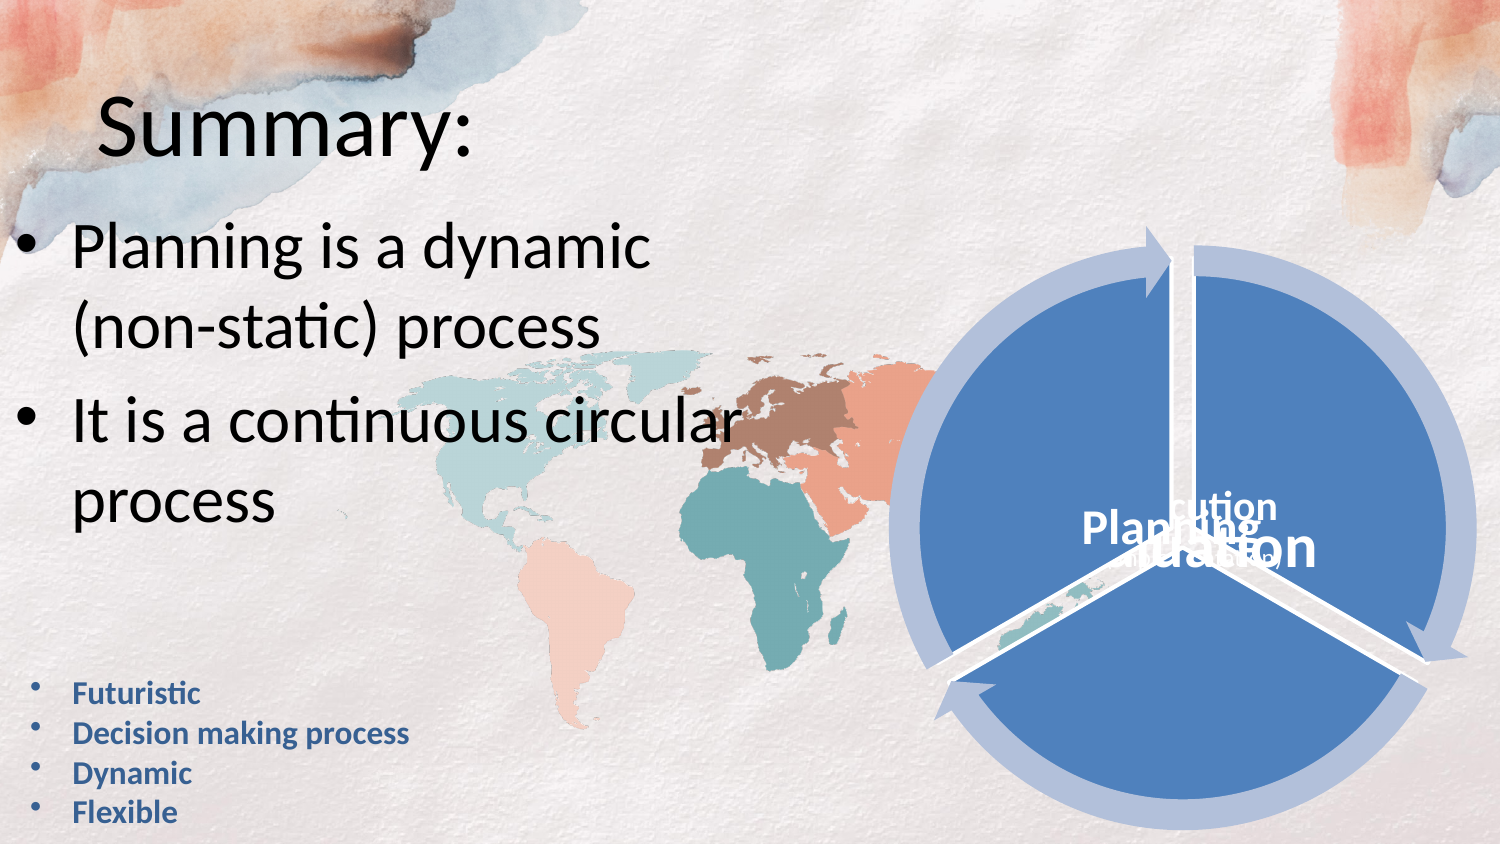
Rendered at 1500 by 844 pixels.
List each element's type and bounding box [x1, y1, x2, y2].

picture [0, 0, 1500, 844]
text_box [672, 216, 1500, 844]
